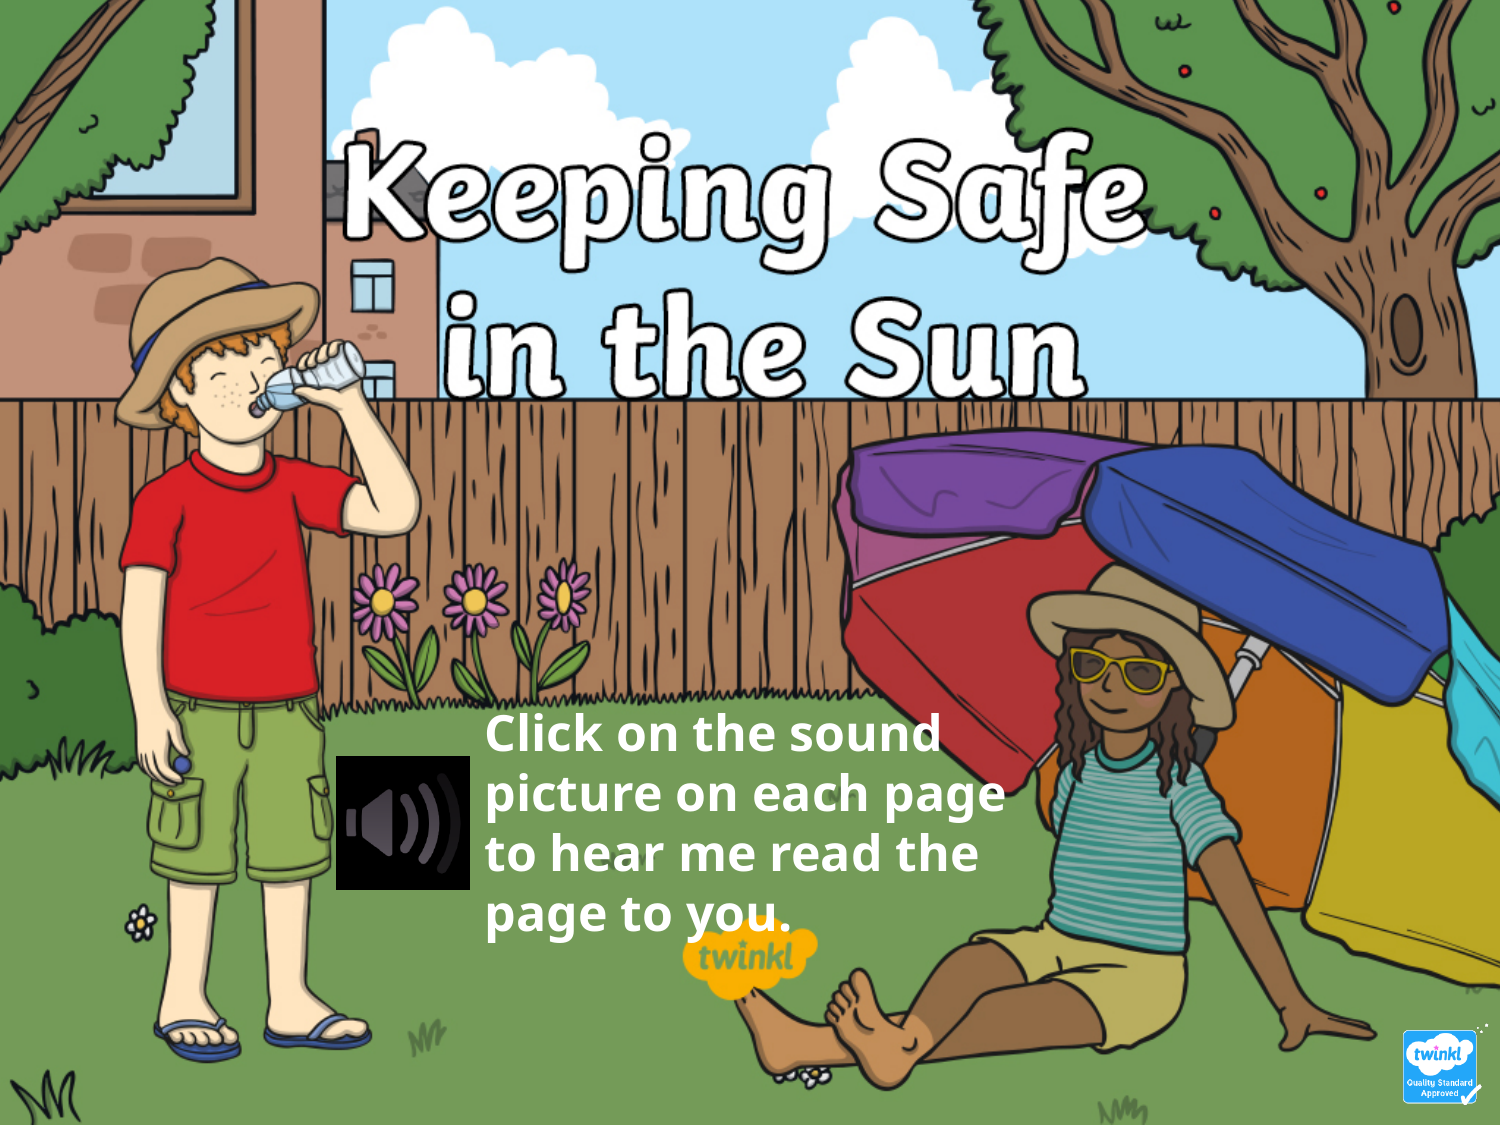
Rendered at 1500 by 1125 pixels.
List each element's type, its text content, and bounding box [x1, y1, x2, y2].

text_box Click on the sound picture on each page to hear me read the page to you. [469, 694, 1033, 949]
picture [0, 0, 1500, 1125]
